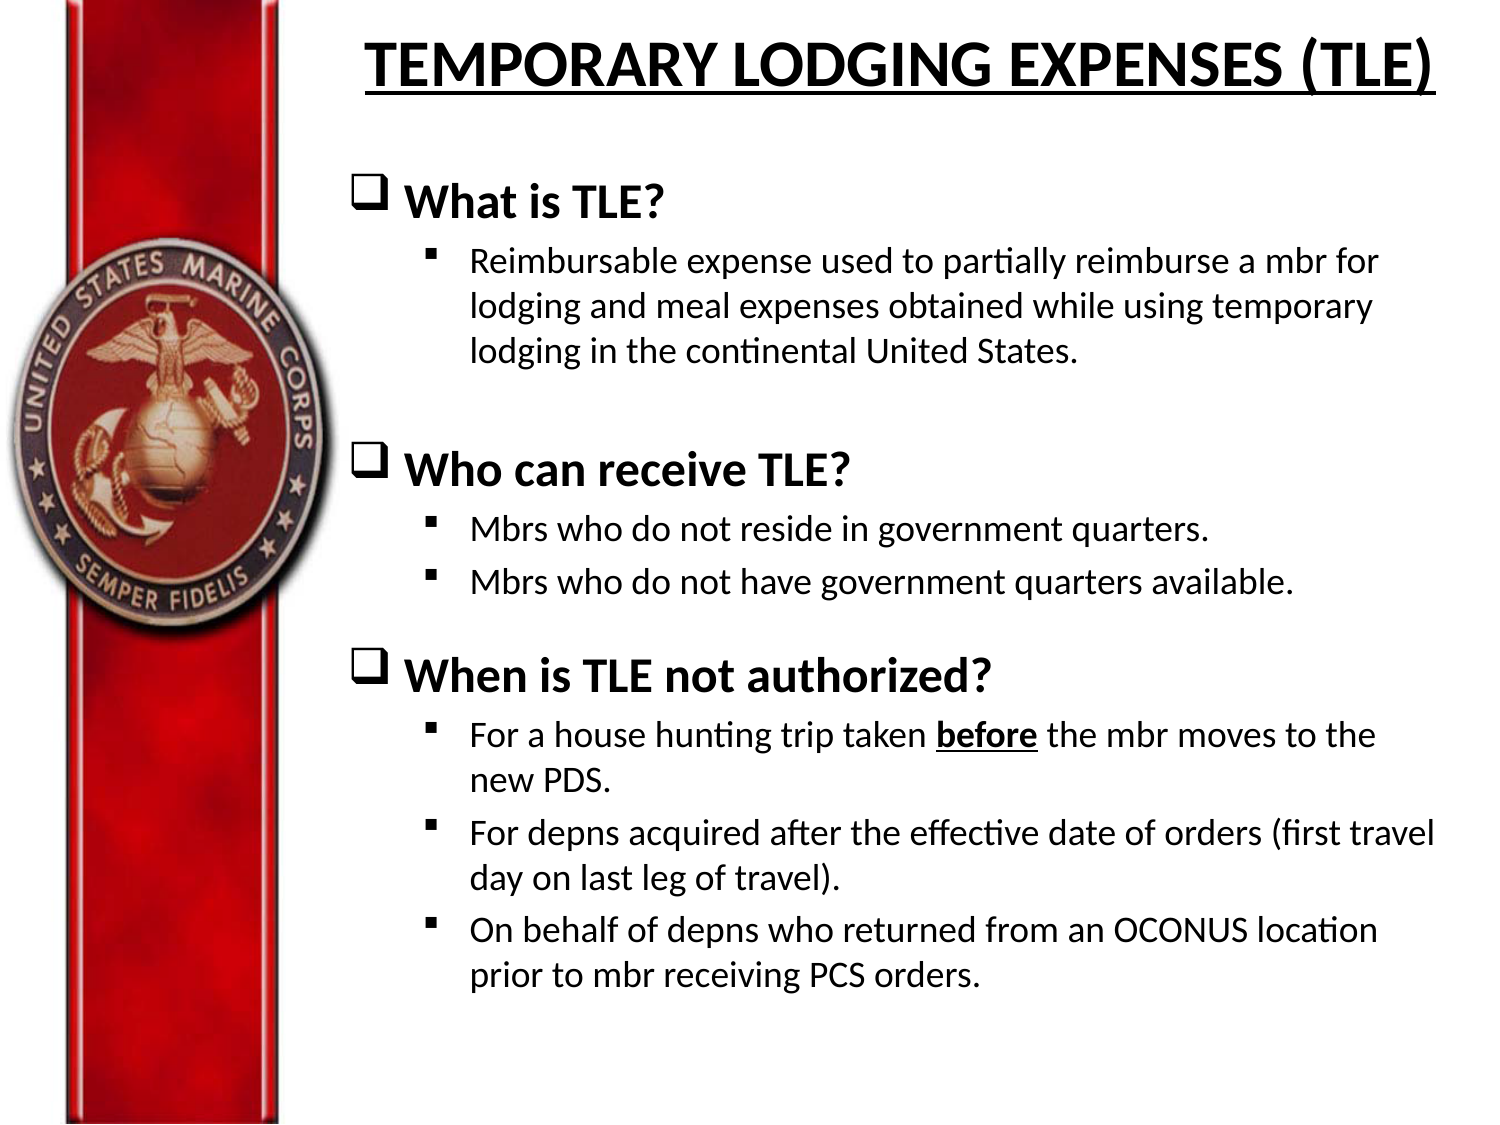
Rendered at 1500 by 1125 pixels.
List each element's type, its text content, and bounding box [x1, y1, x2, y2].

title TEMPORARY LODGING EXPENSES (TLE) [354, 3, 1500, 116]
picture [0, 0, 351, 1124]
list What is TLE? Reimbursable expense used to partially reimburse a mbr for lodging and meal expenses obtained while using temporary lodging in the continental United States. Who can receive TLE? Mbrs who do not reside in government quarters. Mbrs who do not have government quarters available. When is TLE not authorized? For a house hunting trip taken before the mbr moves to the new PDS. For depns acquired after the effective date of orders (first travel day on last leg of travel). On behalf of depns who returned from an OCONUS location prior to mbr receiving PCS orders. [355, 125, 1463, 1125]
